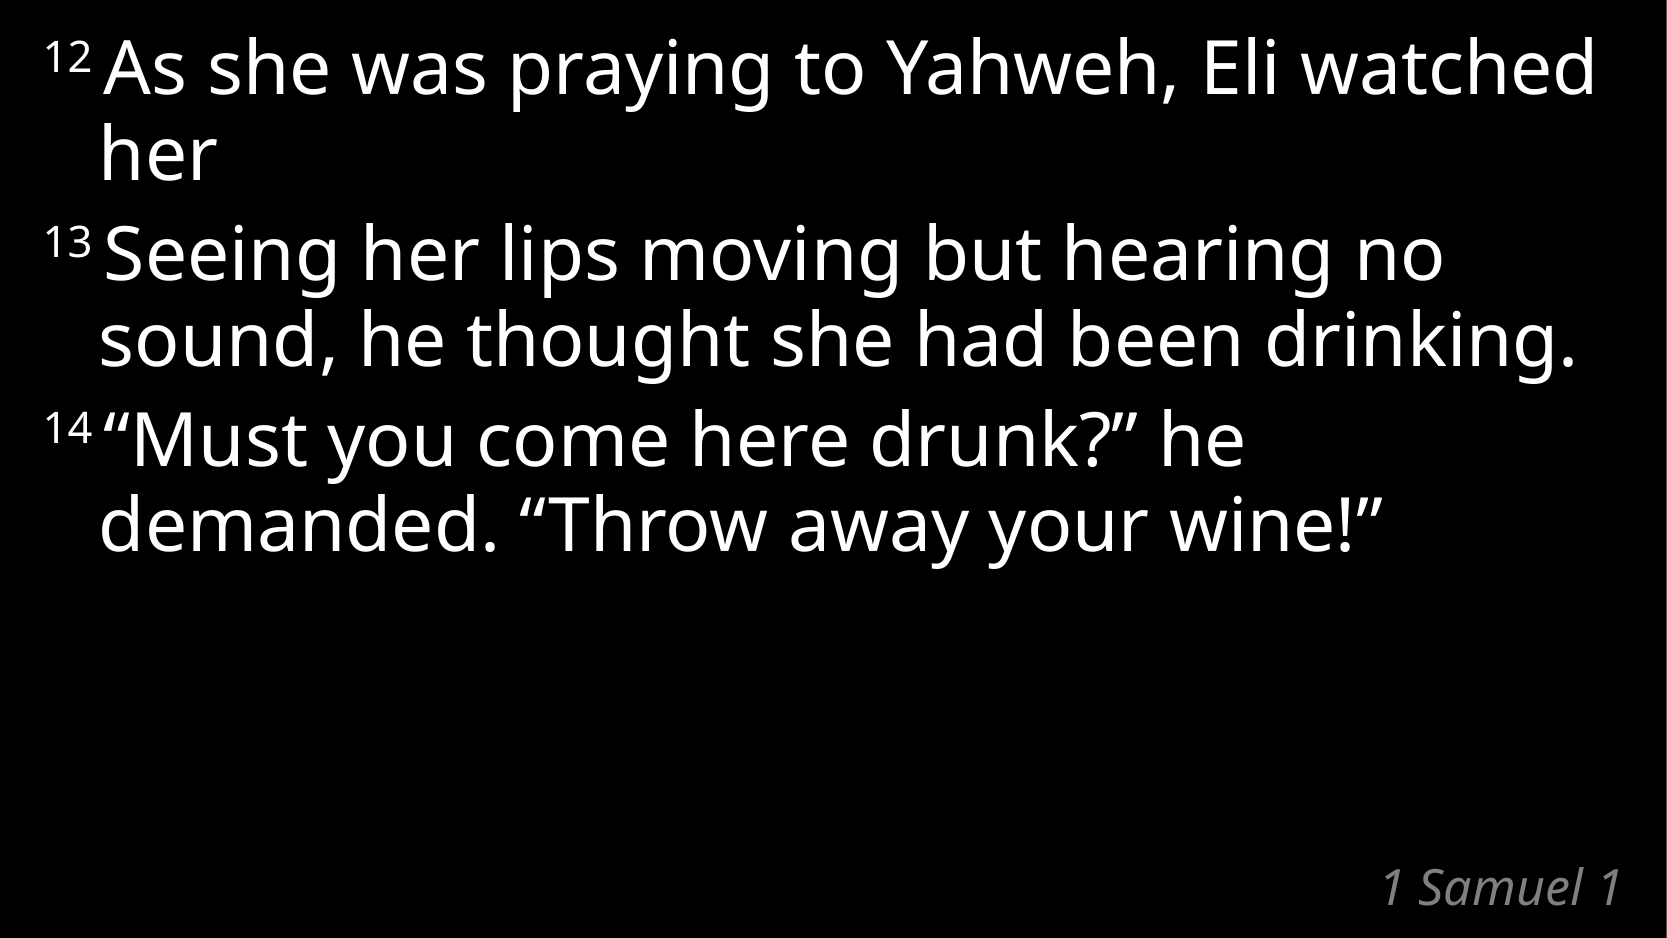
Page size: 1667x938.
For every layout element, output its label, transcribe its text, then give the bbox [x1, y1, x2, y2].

title 1 Samuel 1 [1058, 834, 1640, 923]
list 12 As she was praying to Yahweh, Eli watched her 13 Seeing her lips moving but hearing no sound, he thought she had been drinking. 14 “Must you come here drunk?” he demanded. “Throw away your wine!” [27, 18, 1640, 813]
